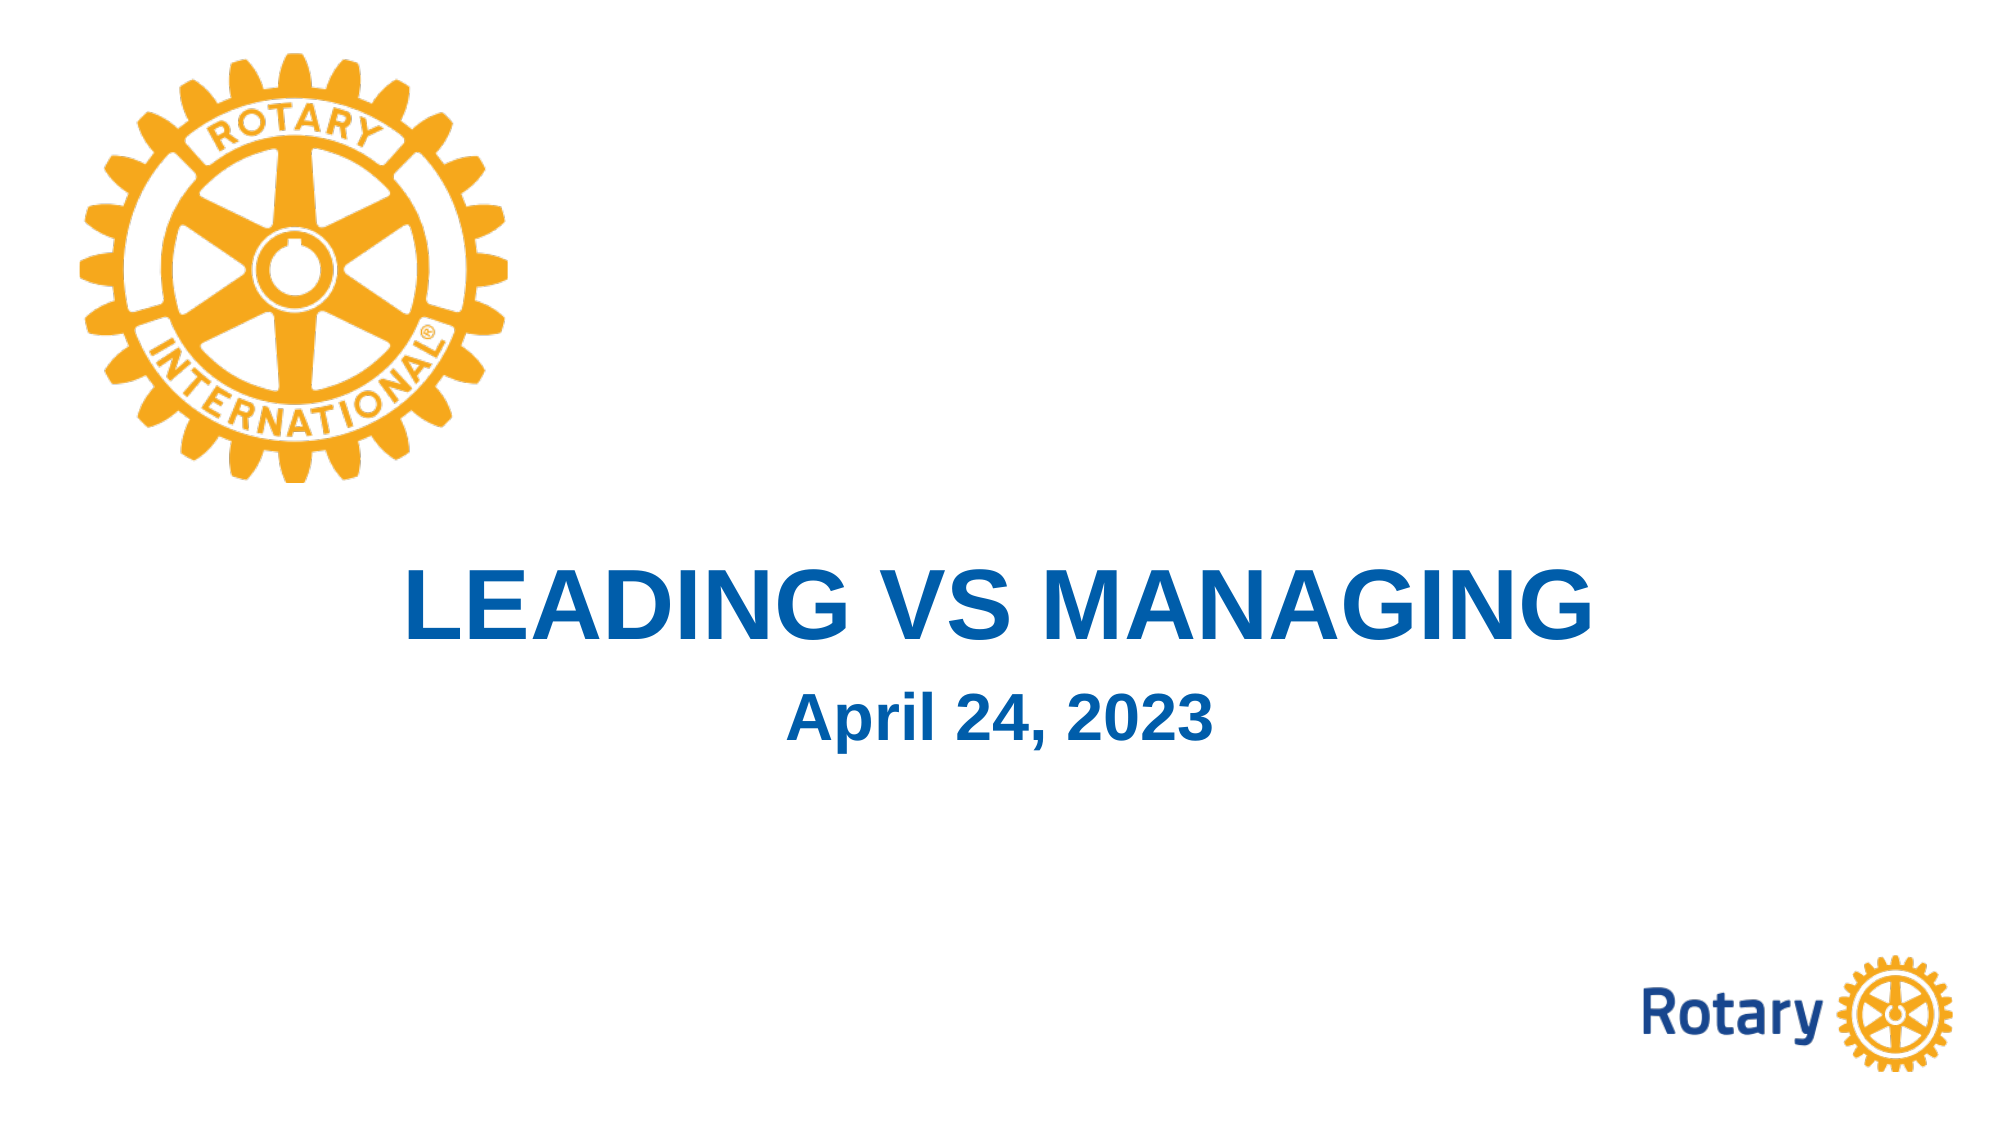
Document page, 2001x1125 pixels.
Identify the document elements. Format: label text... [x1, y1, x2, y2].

title Leading vs Managing [56, 541, 1944, 676]
subtitle April 24, 2023 [56, 676, 1944, 753]
